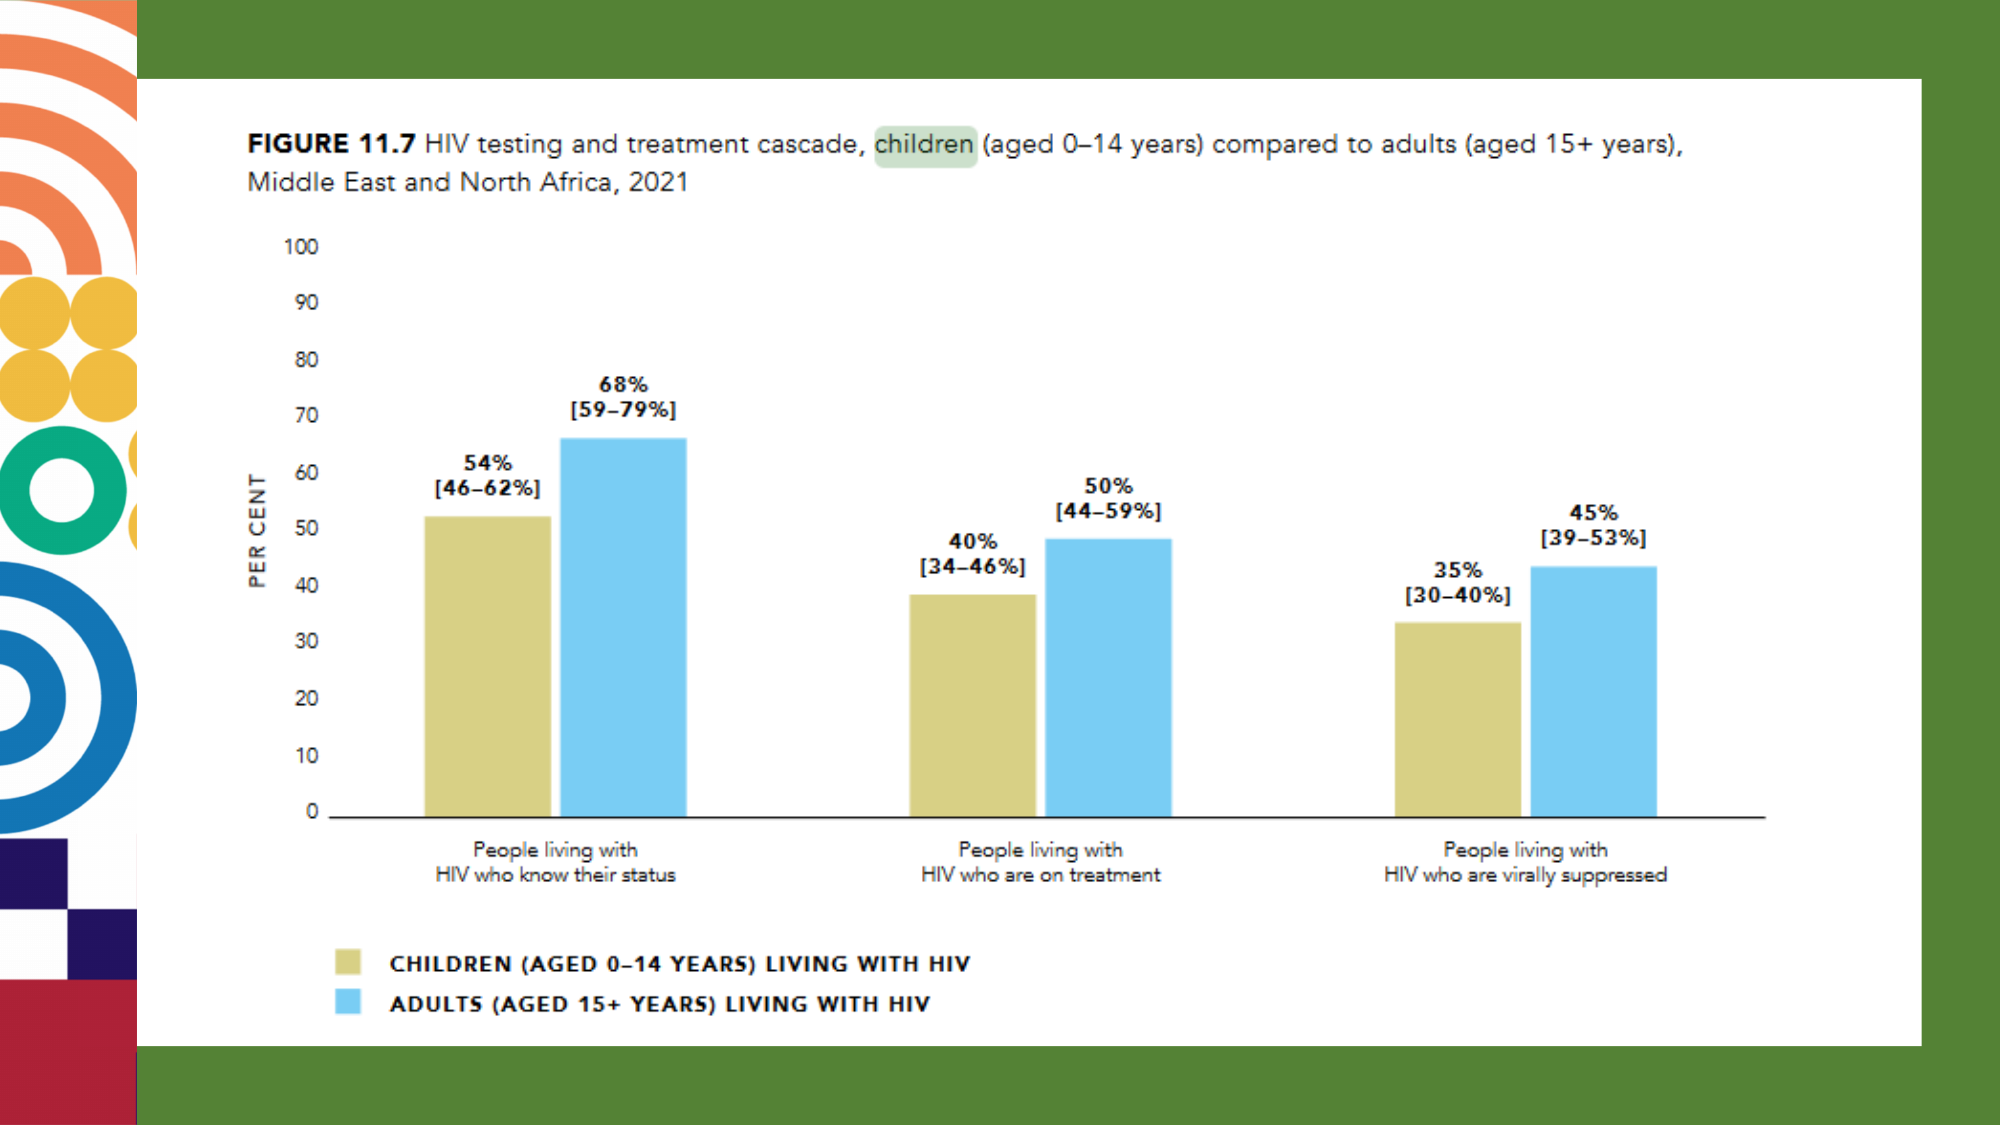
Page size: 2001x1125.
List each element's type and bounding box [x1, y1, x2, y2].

text_box [137, 0, 2000, 1125]
text_box [137, 78, 1923, 1047]
picture [0, 1, 1769, 1124]
